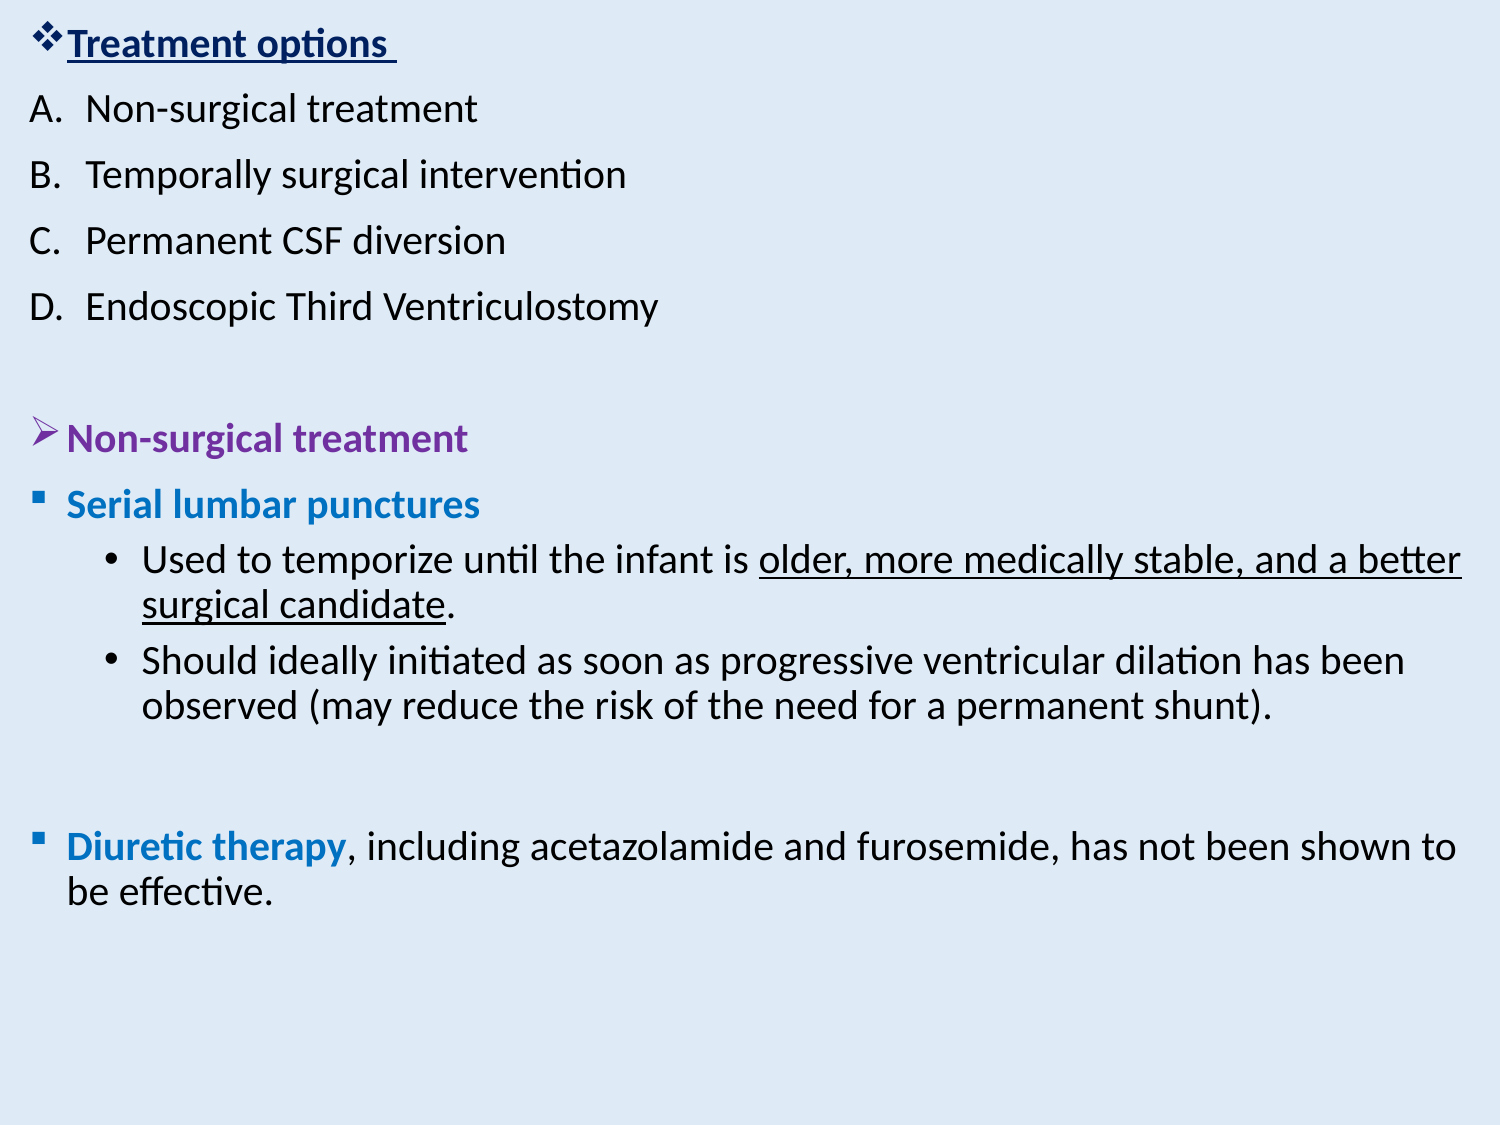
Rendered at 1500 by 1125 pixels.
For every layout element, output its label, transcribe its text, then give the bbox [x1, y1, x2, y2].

list Treatment options Non-surgical treatment Temporally surgical intervention Permanent CSF diversion Endoscopic Third Ventriculostomy Non-surgical treatment Serial lumbar punctures Used to temporize until the infant is older, more medically stable, and a better surgical candidate. Should ideally initiated as soon as progressive ventricular dilation has been observed (may reduce the risk of the need for a permanent shunt). Diuretic therapy, including acetazolamide and furosemide, has not been shown to be effective. [14, 13, 1487, 1110]
